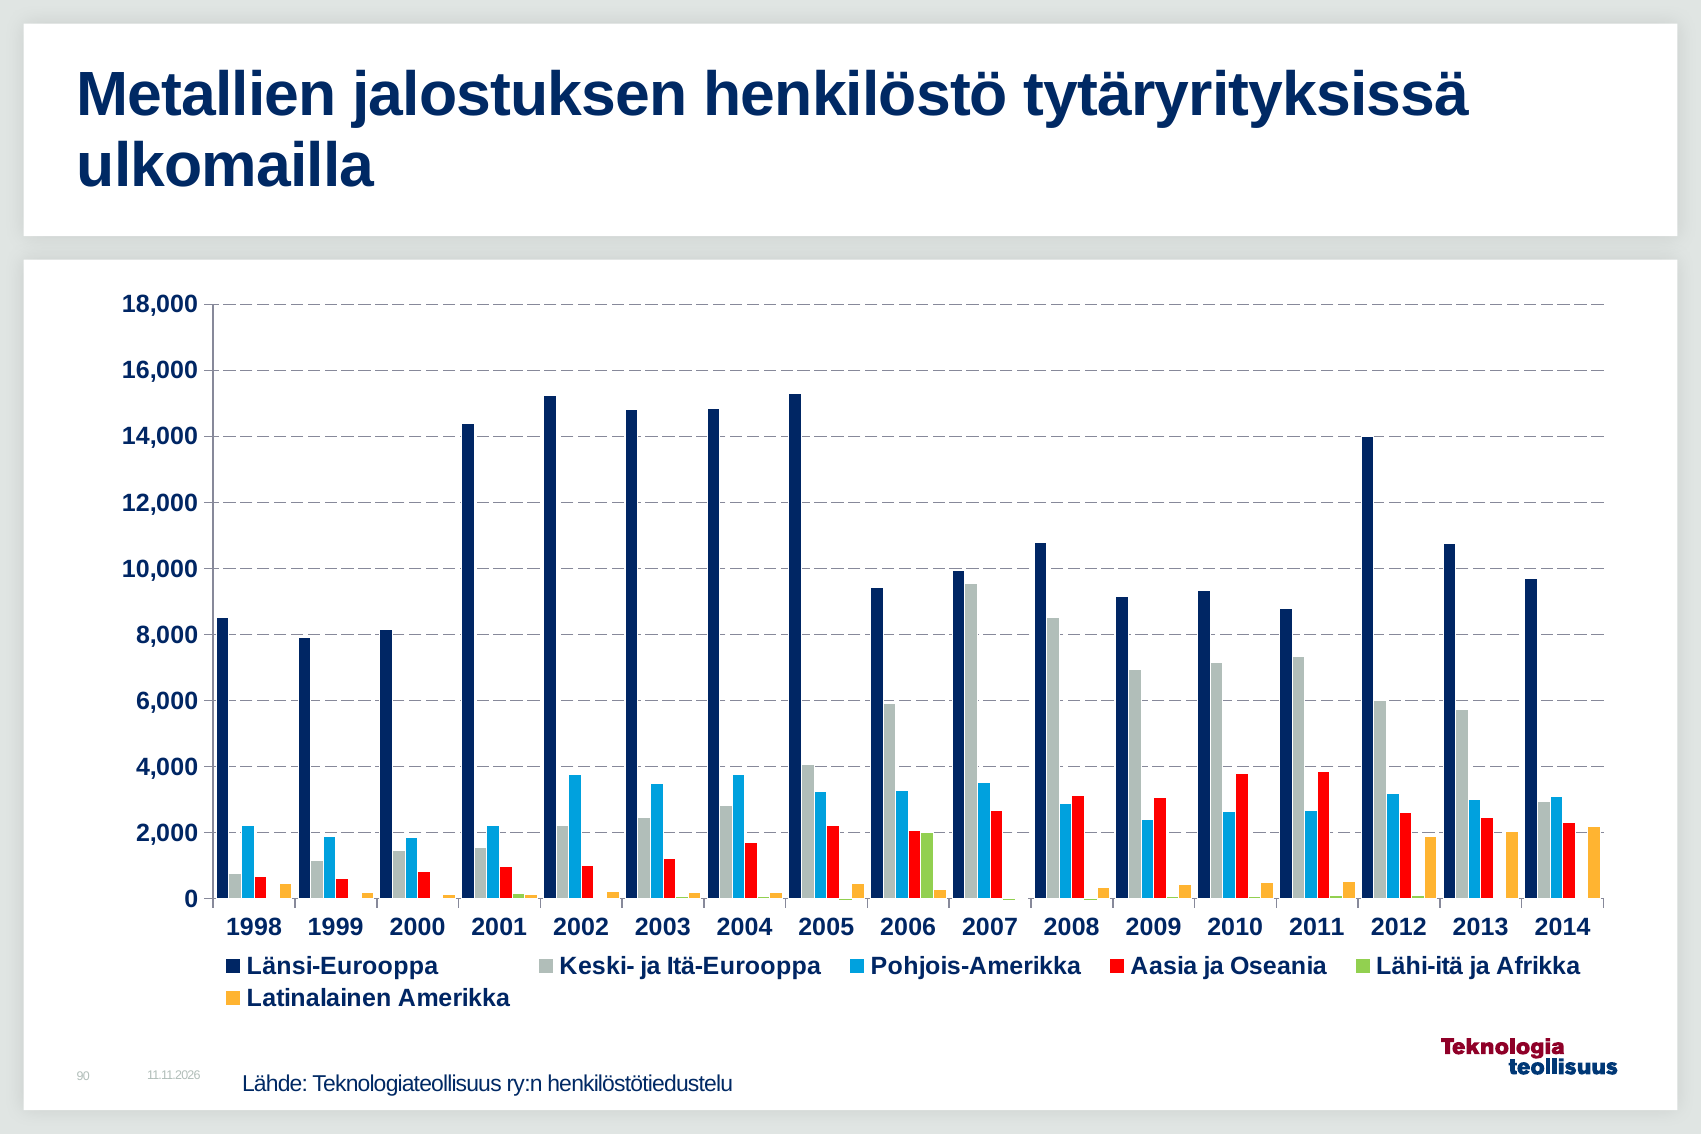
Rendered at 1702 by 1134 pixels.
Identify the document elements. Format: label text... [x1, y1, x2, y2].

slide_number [141, 1063, 236, 1087]
slide_number 90 [70, 1063, 141, 1087]
text_box Lähde: Teknologiateollisuus ry:n henkilöstötiedustelu [236, 1063, 1087, 1103]
title Metallien jalostuksen henkilöstö tytäryrityksissä ulkomailla [70, 47, 1631, 213]
chart [70, 283, 1630, 1028]
